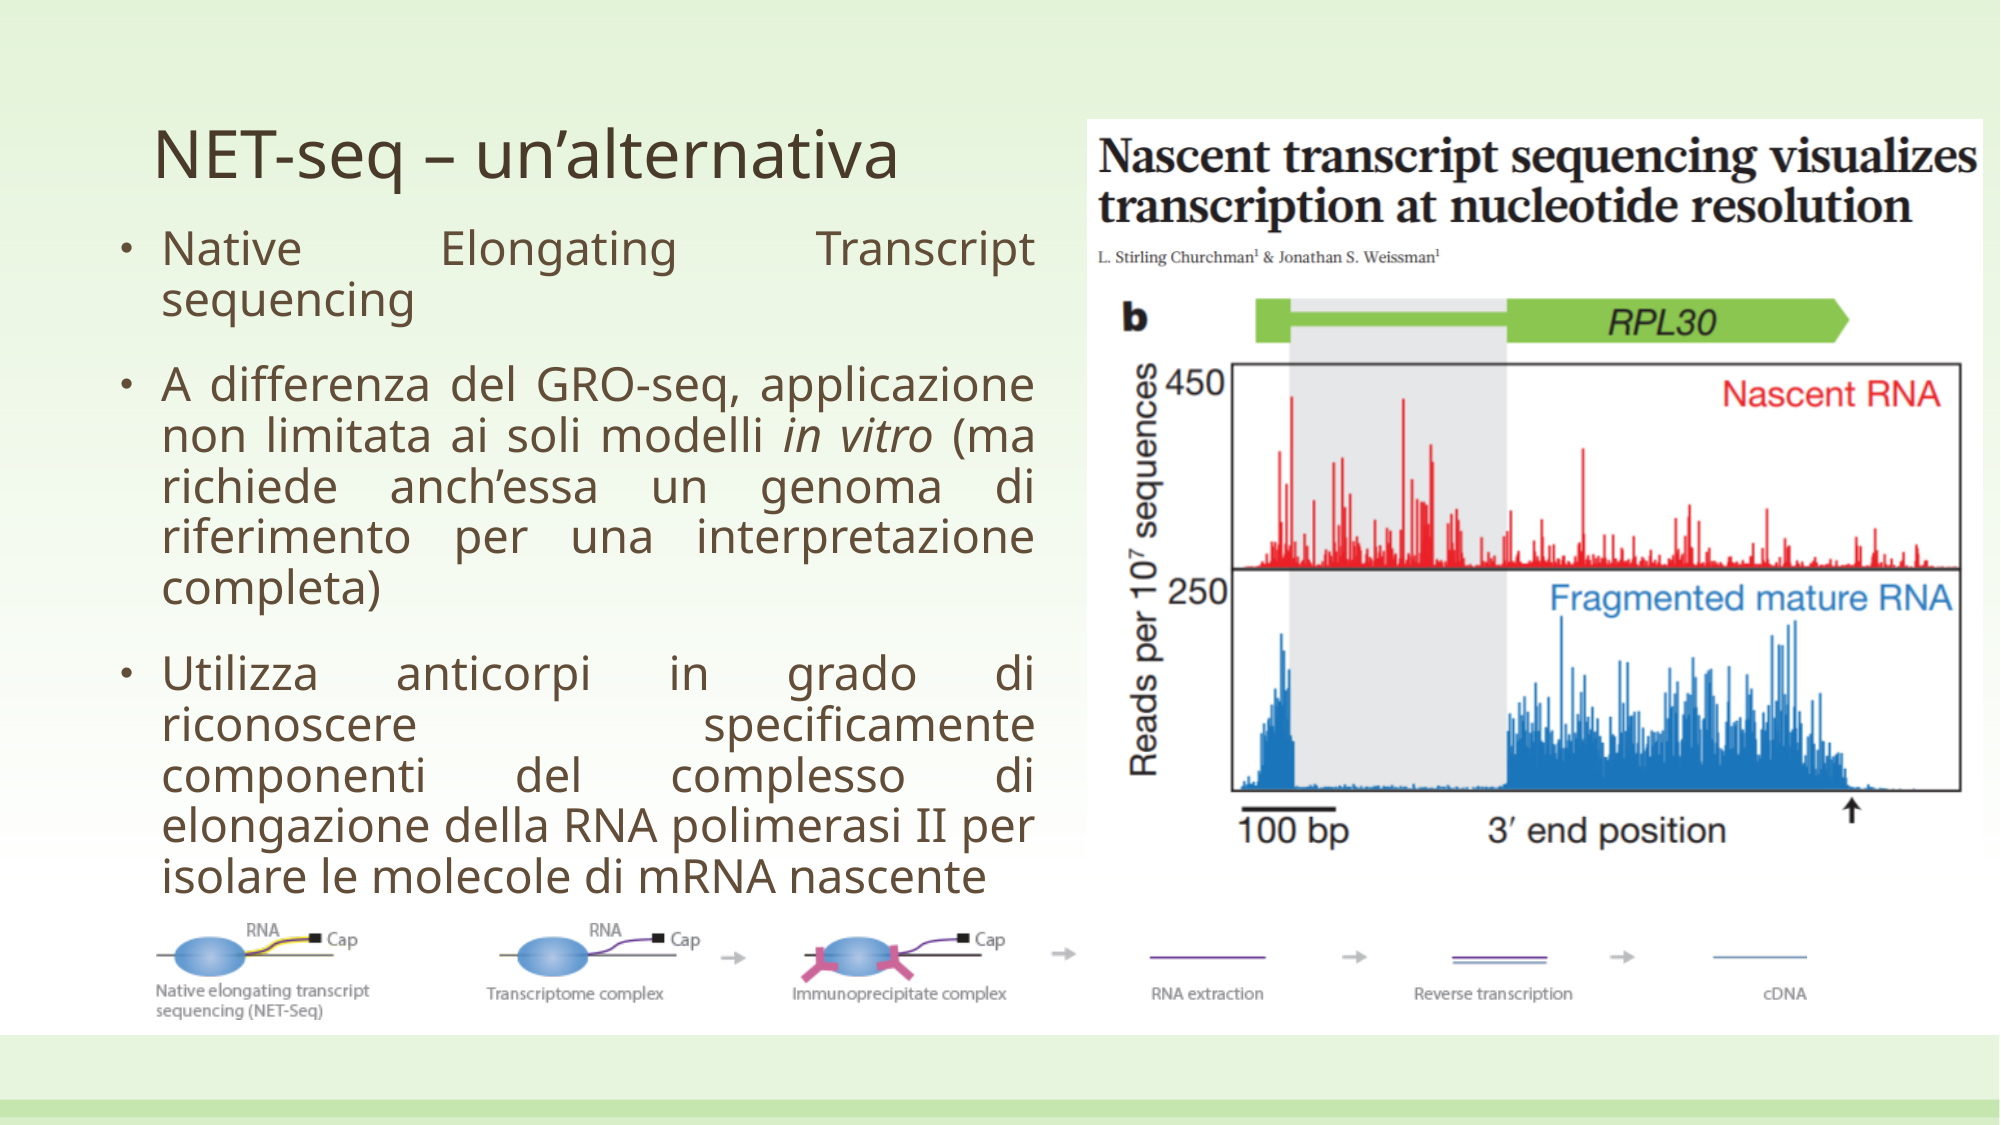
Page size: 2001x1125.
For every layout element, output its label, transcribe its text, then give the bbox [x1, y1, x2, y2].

list Native Elongating Transcript sequencing A differenza del GRO-seq, applicazione non limitata ai soli modelli in vitro (ma richiede anch’essa un genoma di riferimento per una interpretazione completa) Utilizza anticorpi in grado di riconoscere specificamente componenti del complesso di elongazione della RNA polimerasi II per isolare le molecole di mRNA nascente [100, 217, 1052, 933]
title NET-seq – un’alternativa [137, 97, 1863, 201]
picture [1087, 119, 1983, 874]
picture [156, 923, 1807, 1020]
